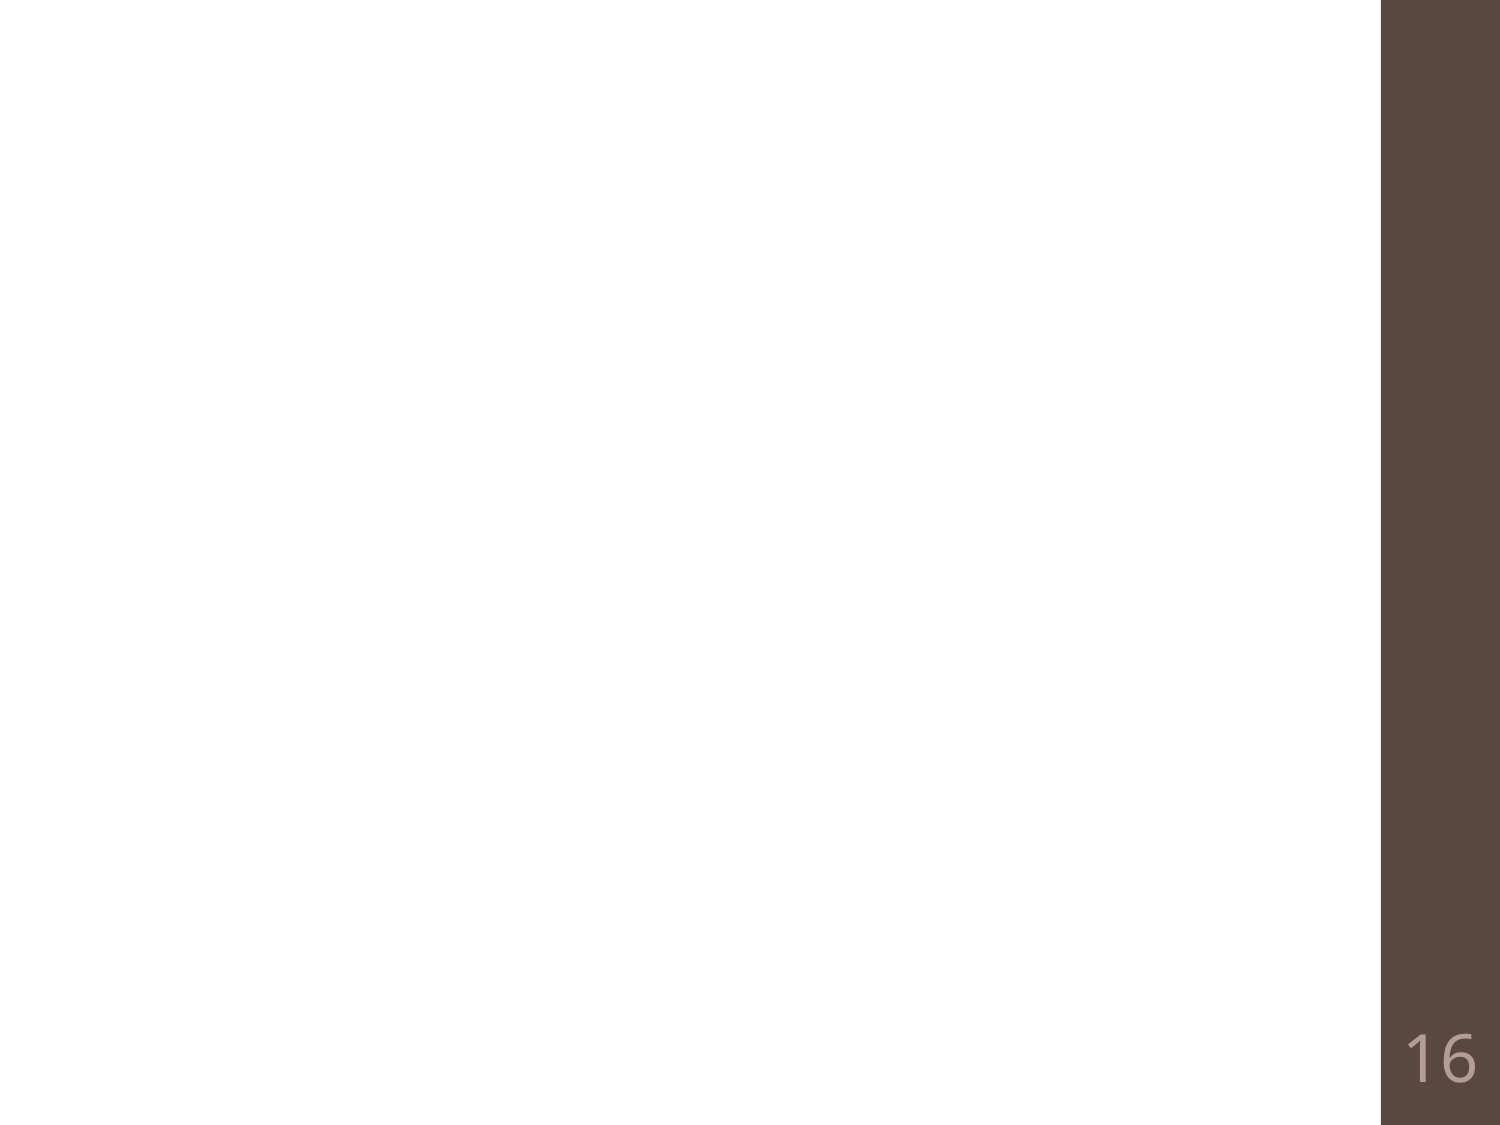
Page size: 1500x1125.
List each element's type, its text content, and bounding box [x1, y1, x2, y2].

slide_number 16 [1384, 1012, 1498, 1110]
